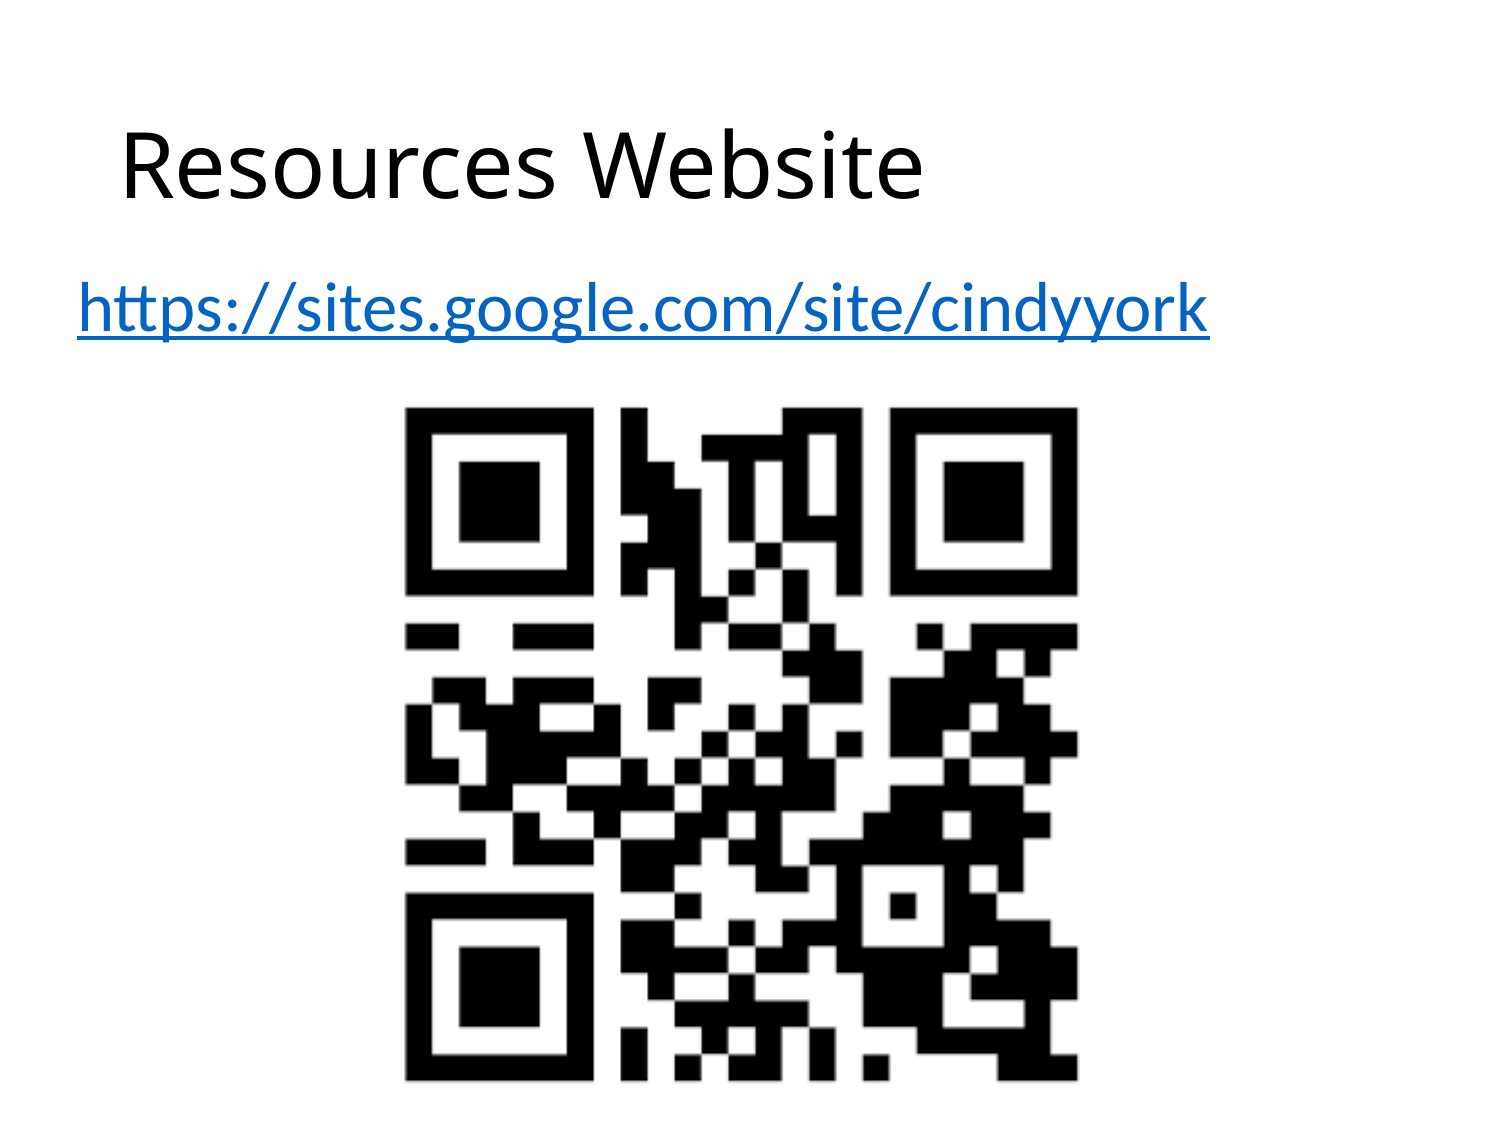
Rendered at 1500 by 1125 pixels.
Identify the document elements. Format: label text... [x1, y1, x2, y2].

picture [374, 395, 1098, 1097]
title Resources Website [103, 59, 1397, 262]
list https://sites.google.com/site/cindyyork [62, 262, 1473, 368]
